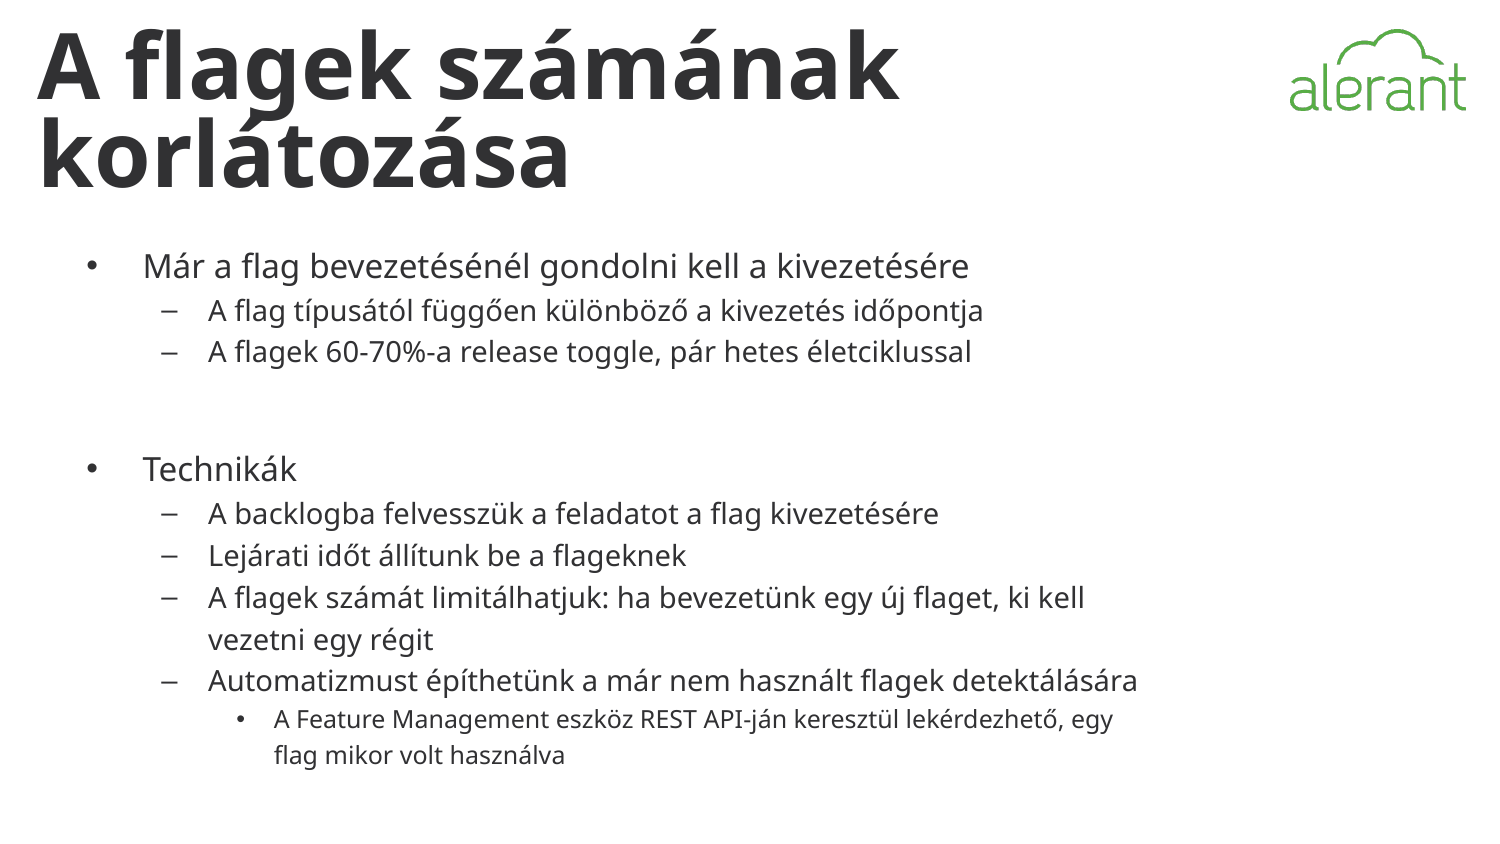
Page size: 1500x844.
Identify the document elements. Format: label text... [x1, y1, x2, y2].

list Már a flag bevezetésénél gondolni kell a kivezetésére A flag típusától függően különböző a kivezetés időpontja A flagek 60-70%-a release toggle, pár hetes életciklussal Technikák A backlogba felvesszük a feladatot a flag kivezetésére Lejárati időt állítunk be a flageknek A flagek számát limitálhatjuk: ha bevezetünk egy új flaget, ki kell vezetni egy régit Automatizmust építhetünk a már nem használt flagek detektálására A Feature Management eszköz REST API-ján keresztül lekérdezhető, egy flag mikor volt használva [86, 236, 1147, 764]
picture [1290, 29, 1466, 111]
title A flagek számának korlátozása [37, 29, 1280, 121]
